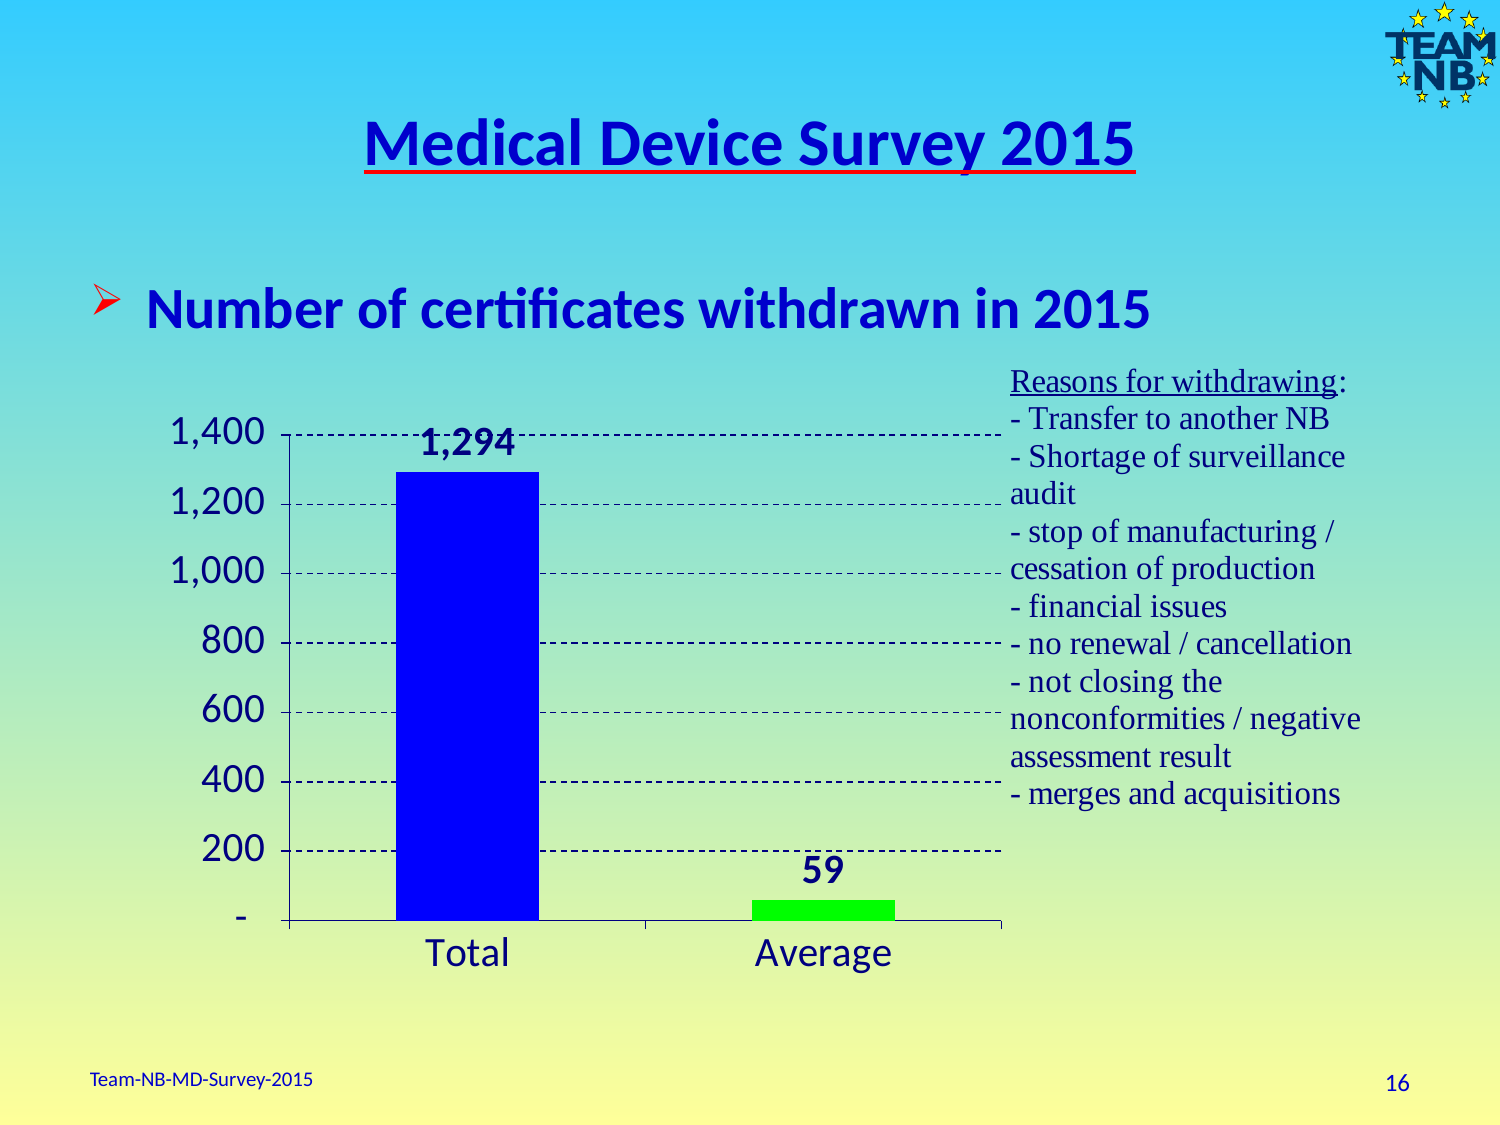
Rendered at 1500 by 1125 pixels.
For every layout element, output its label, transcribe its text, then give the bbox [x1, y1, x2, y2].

list Number of certificates withdrawn in 2015 [75, 262, 1425, 386]
chart [159, 325, 1400, 1063]
picture [1384, 0, 1500, 111]
title Medical Device Survey 2015 [74, 44, 1426, 233]
footer Team-NB-MD-Survey-2015 [75, 1058, 550, 1103]
slide_number 16 [1074, 1058, 1425, 1103]
